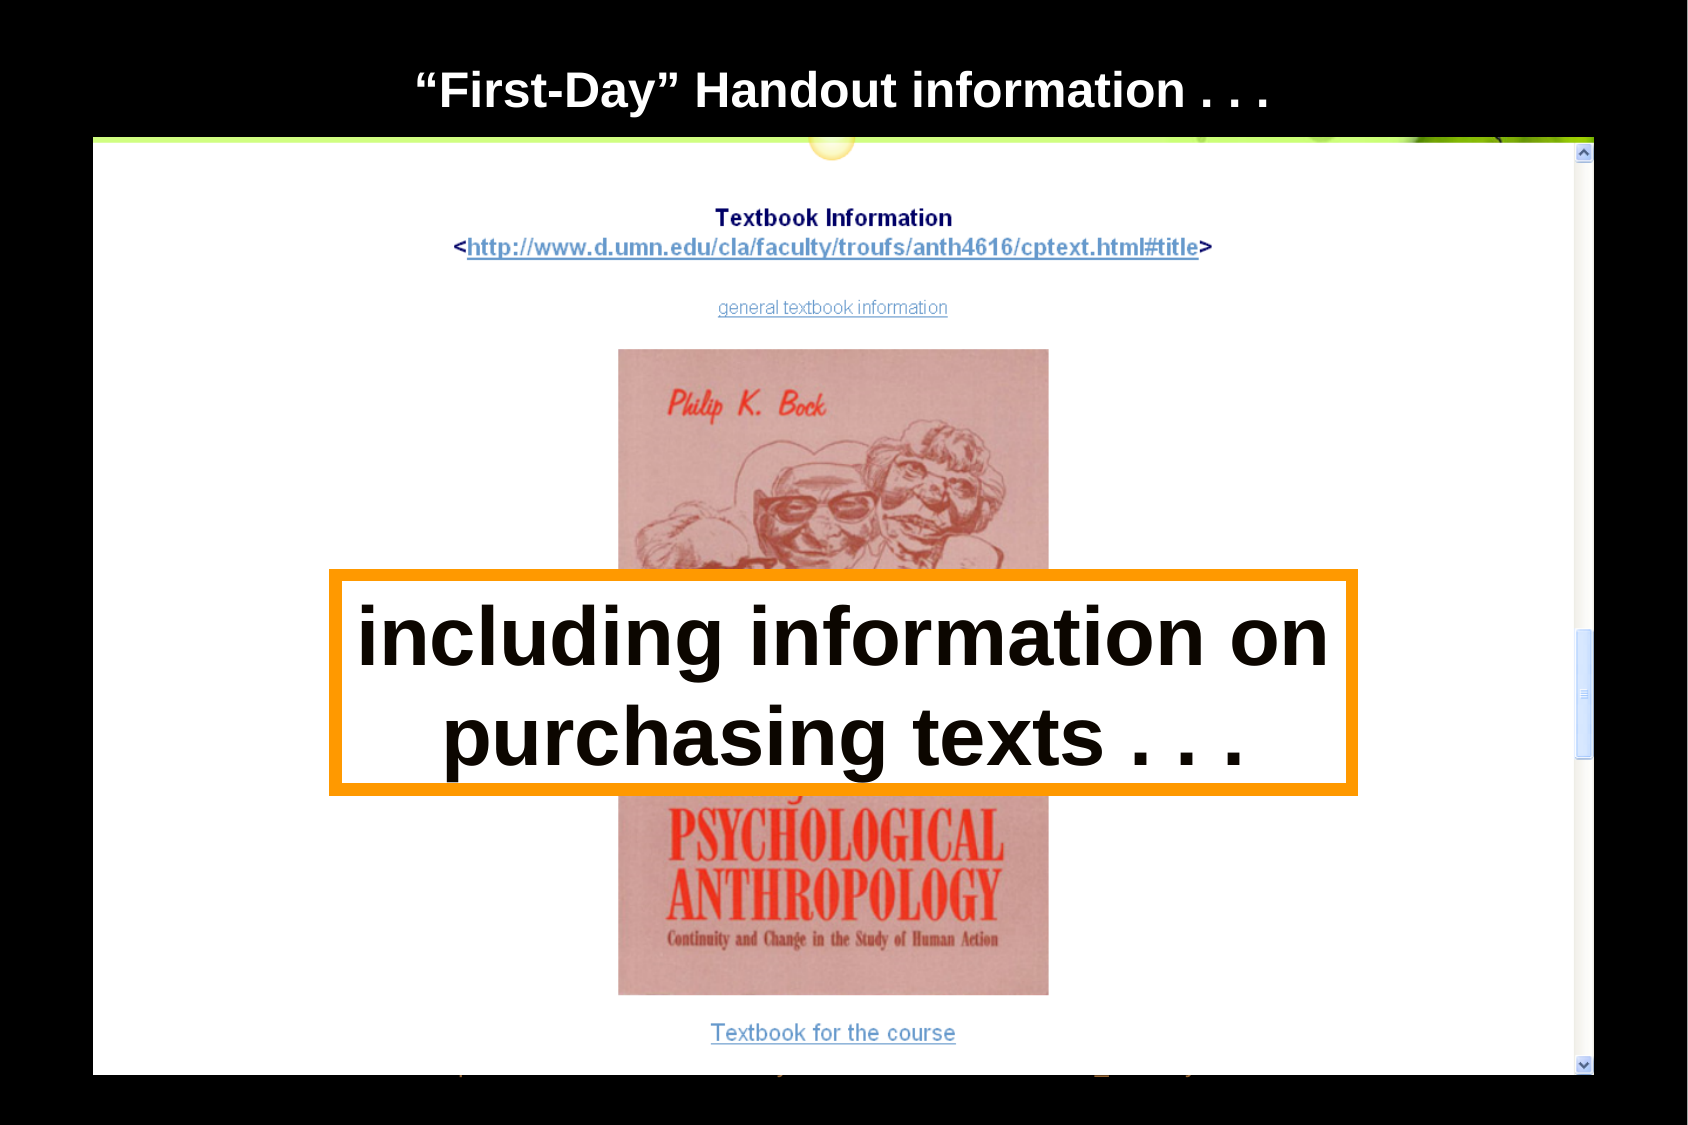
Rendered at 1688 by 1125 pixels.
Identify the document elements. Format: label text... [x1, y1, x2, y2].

text_box “First-Day” Handout information . . . [399, 49, 1286, 125]
picture [93, 137, 1594, 1076]
